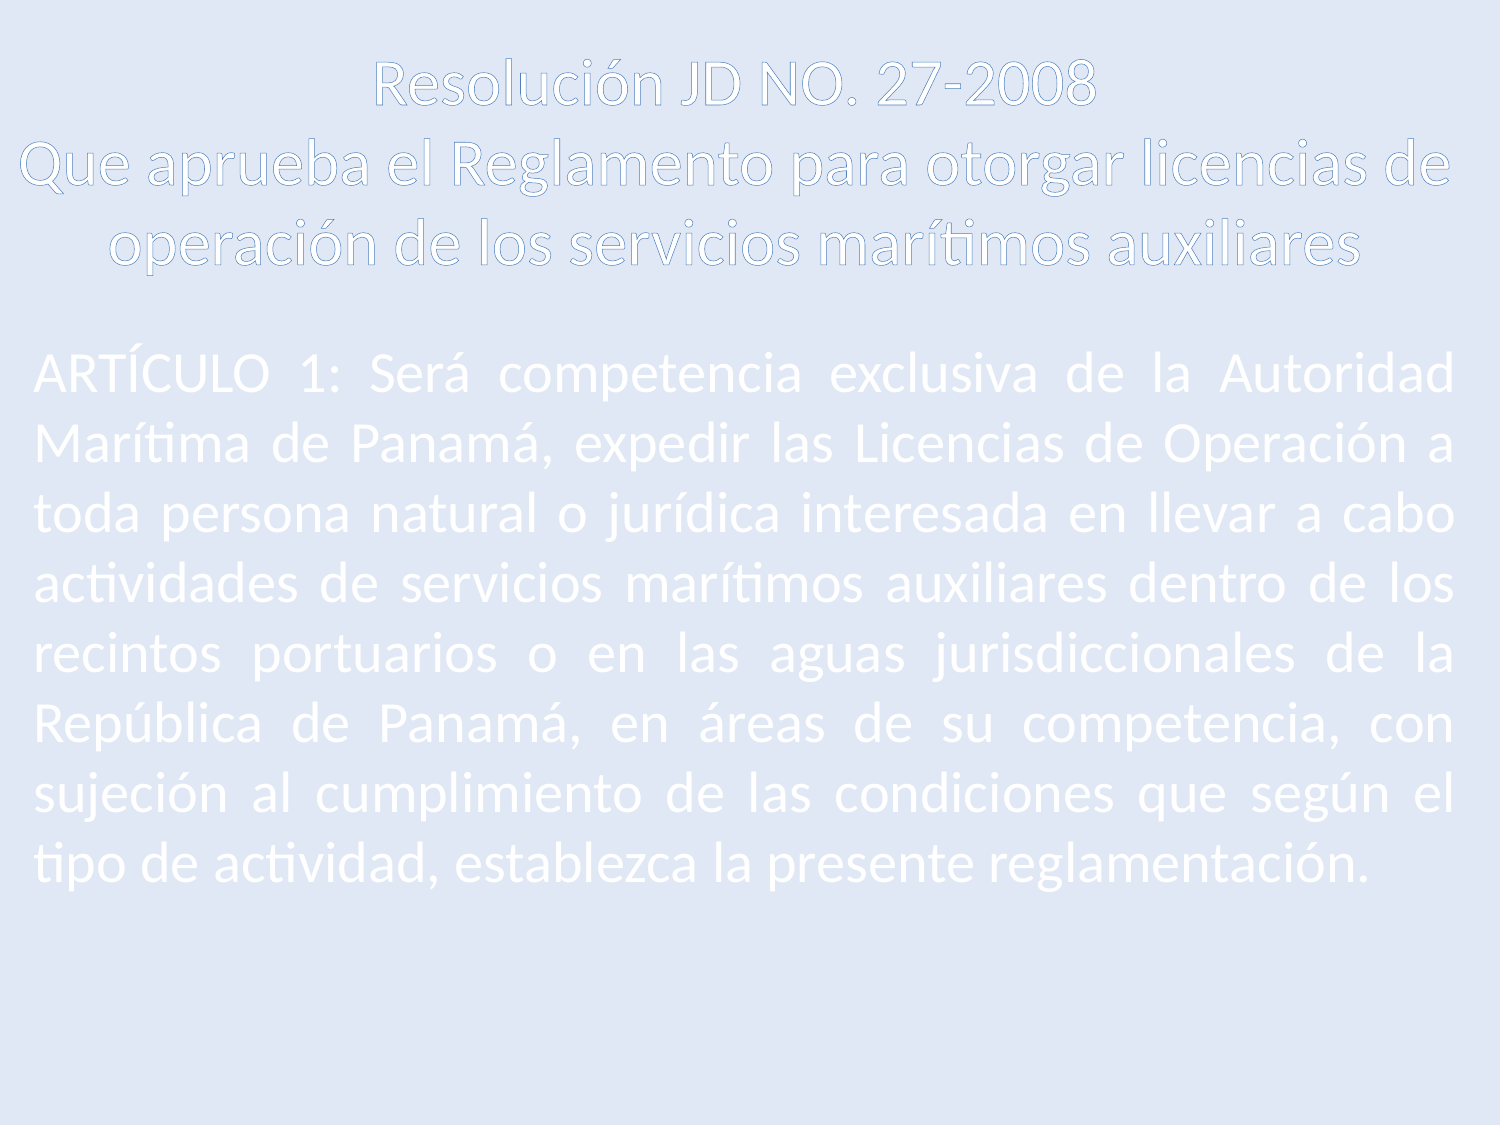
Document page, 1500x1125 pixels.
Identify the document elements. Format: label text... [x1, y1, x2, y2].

list ARTÍCULO 1: Será competencia exclusiva de la Autoridad Marítima de Panamá, expedir las Licencias de Operación a toda persona natural o jurídica interesada en llevar a cabo actividades de servicios marítimos auxiliares dentro de los recintos portuarios o en las aguas jurisdiccionales de la República de Panamá, en áreas de su competencia, con sujeción al cumplimiento de las condiciones que según el tipo de actividad, establezca la presente reglamentación. [18, 326, 1472, 1000]
text_box Resolución JD NO. 27-2008 Que aprueba el Reglamento para otorgar licencias de operación de los servicios marítimos auxiliares [0, 30, 1471, 286]
